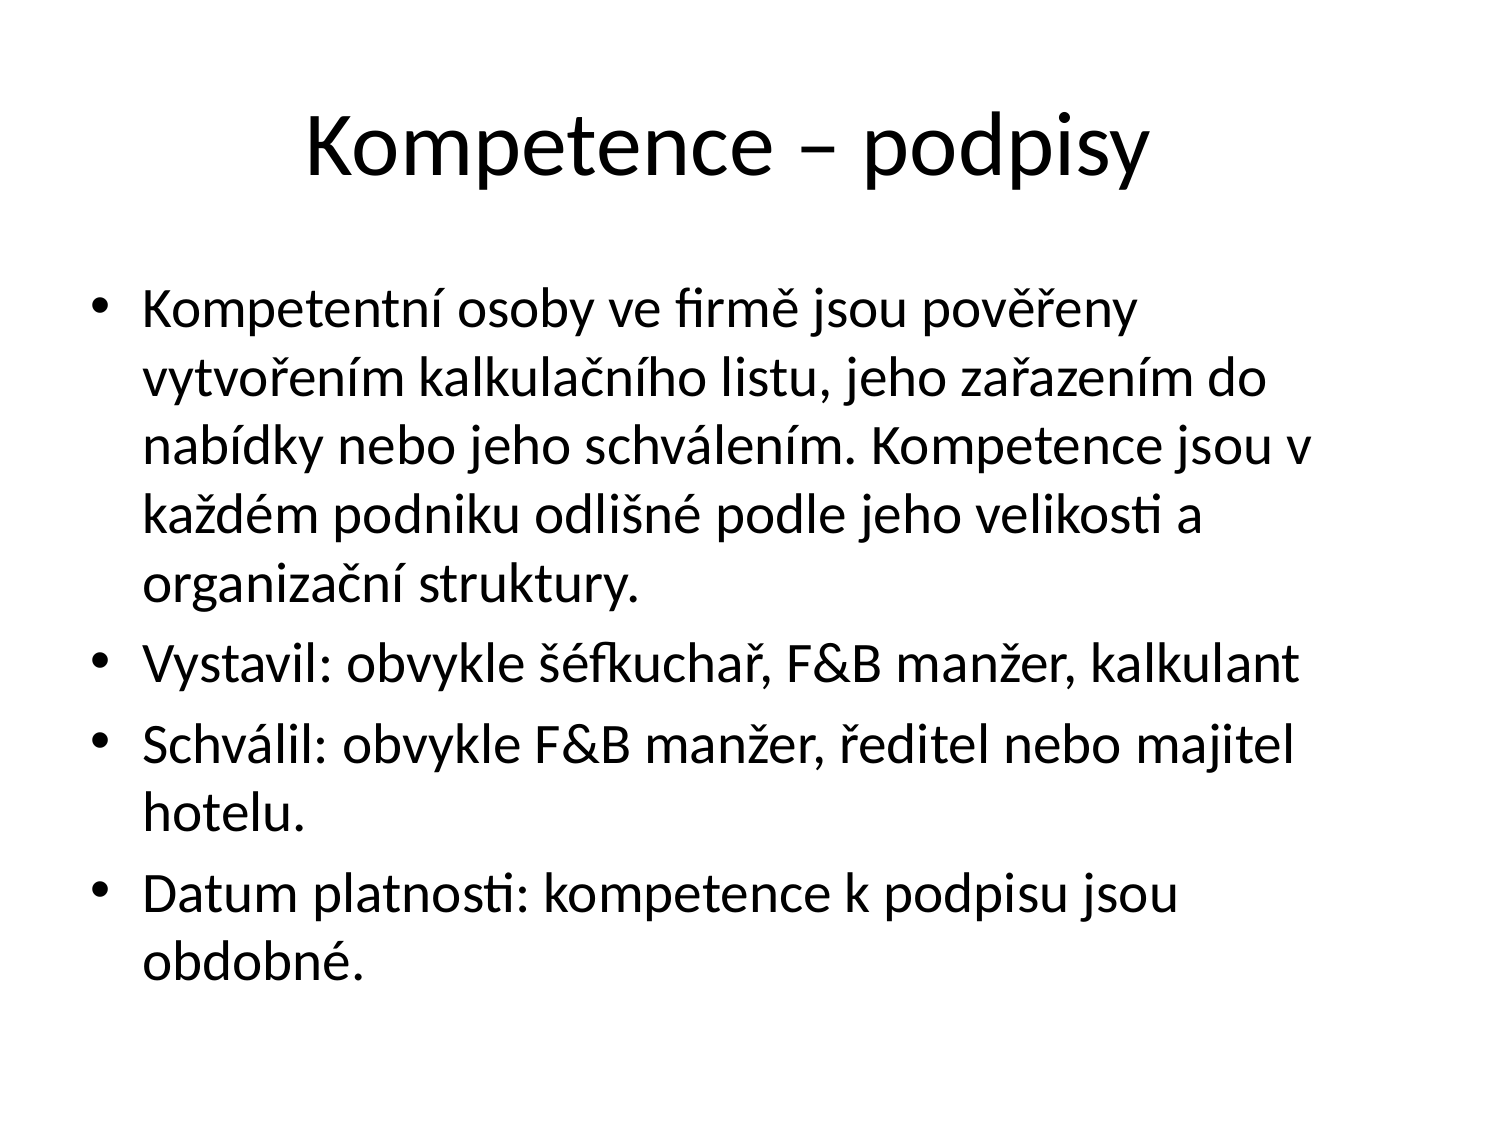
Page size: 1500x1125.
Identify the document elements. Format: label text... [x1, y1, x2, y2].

list Kompetentní osoby ve firmě jsou pověřeny vytvořením kalkulačního listu, jeho zařazením do nabídky nebo jeho schválením. Kompetence jsou v každém podniku odlišné podle jeho velikosti a organizační struktury. Vystavil: obvykle šéfkuchař, F&B manžer, kalkulant Schválil: obvykle F&B manžer, ředitel nebo majitel hotelu. Datum platnosti: kompetence k podpisu jsou obdobné. [75, 262, 1425, 1005]
title Kompetence – podpisy [75, 45, 1425, 233]
